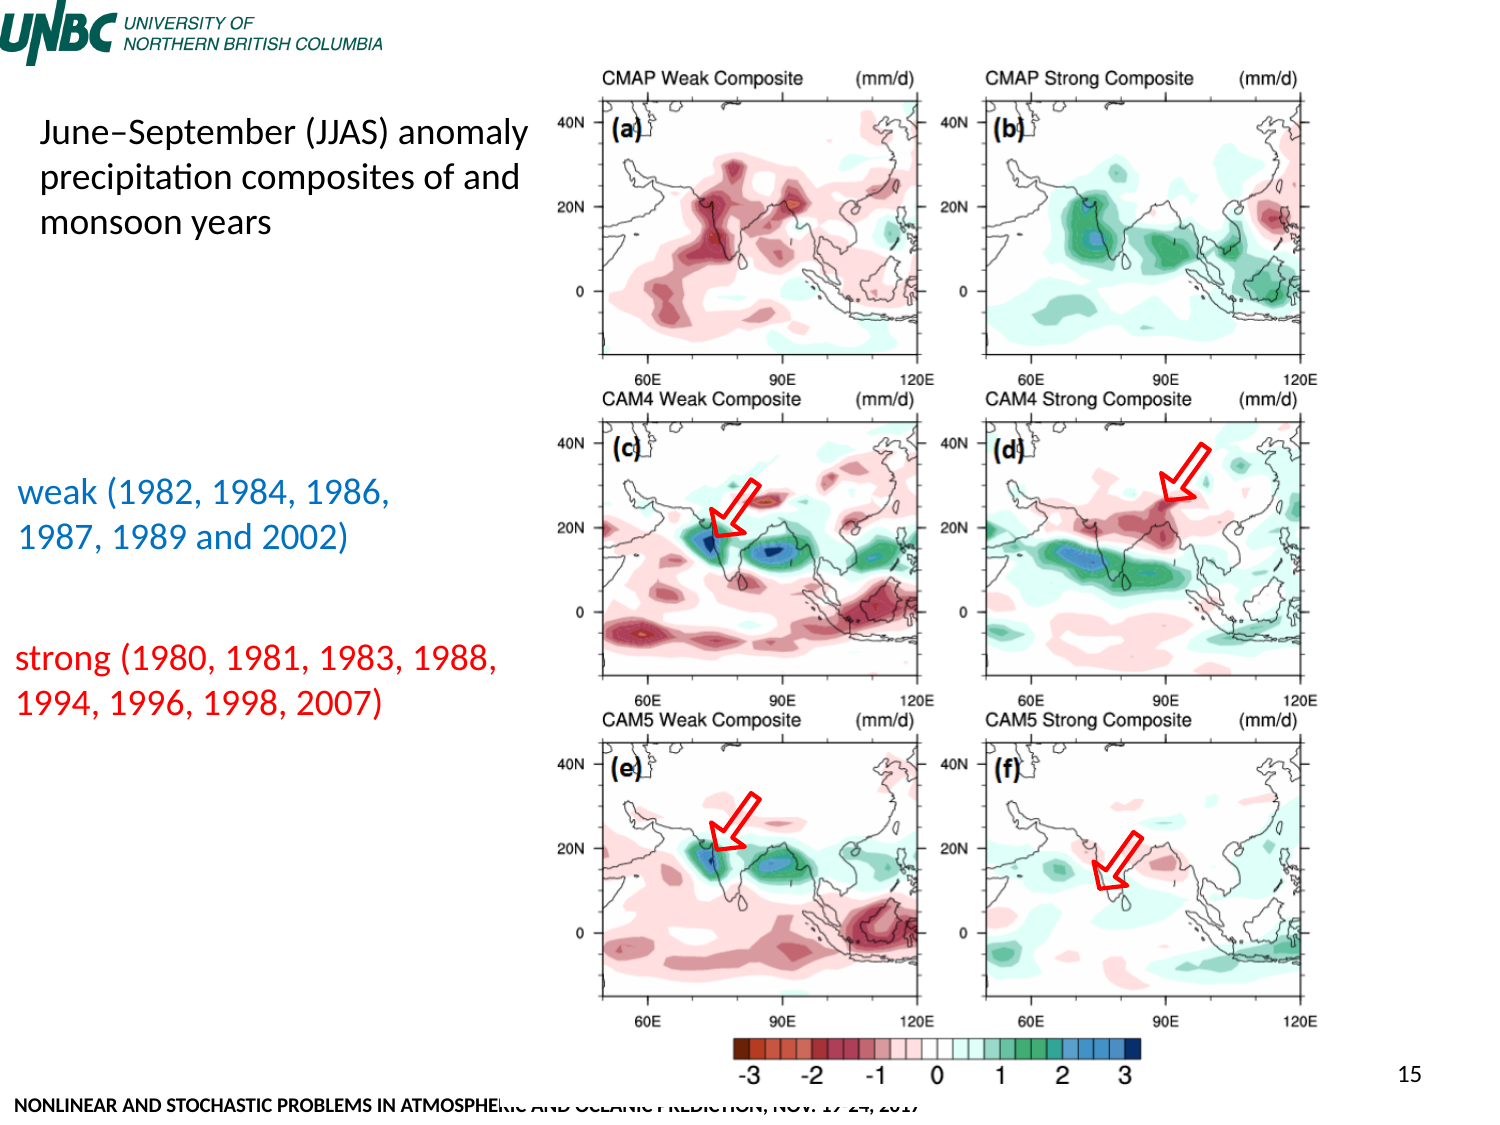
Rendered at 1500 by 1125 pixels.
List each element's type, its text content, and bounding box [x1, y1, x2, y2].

text_box June–September (JJAS) anomaly precipitation composites of and monsoon years [24, 99, 494, 250]
text_box strong (1980, 1981, 1983, 1988, 1994, 1996, 1998, 2007) [0, 625, 494, 731]
picture [499, 24, 1375, 1107]
text_box weak (1982, 1984, 1986, 1987, 1989 and 2002) [2, 459, 467, 565]
picture [0, 0, 382, 66]
slide_number 15 [1379, 1042, 1438, 1103]
